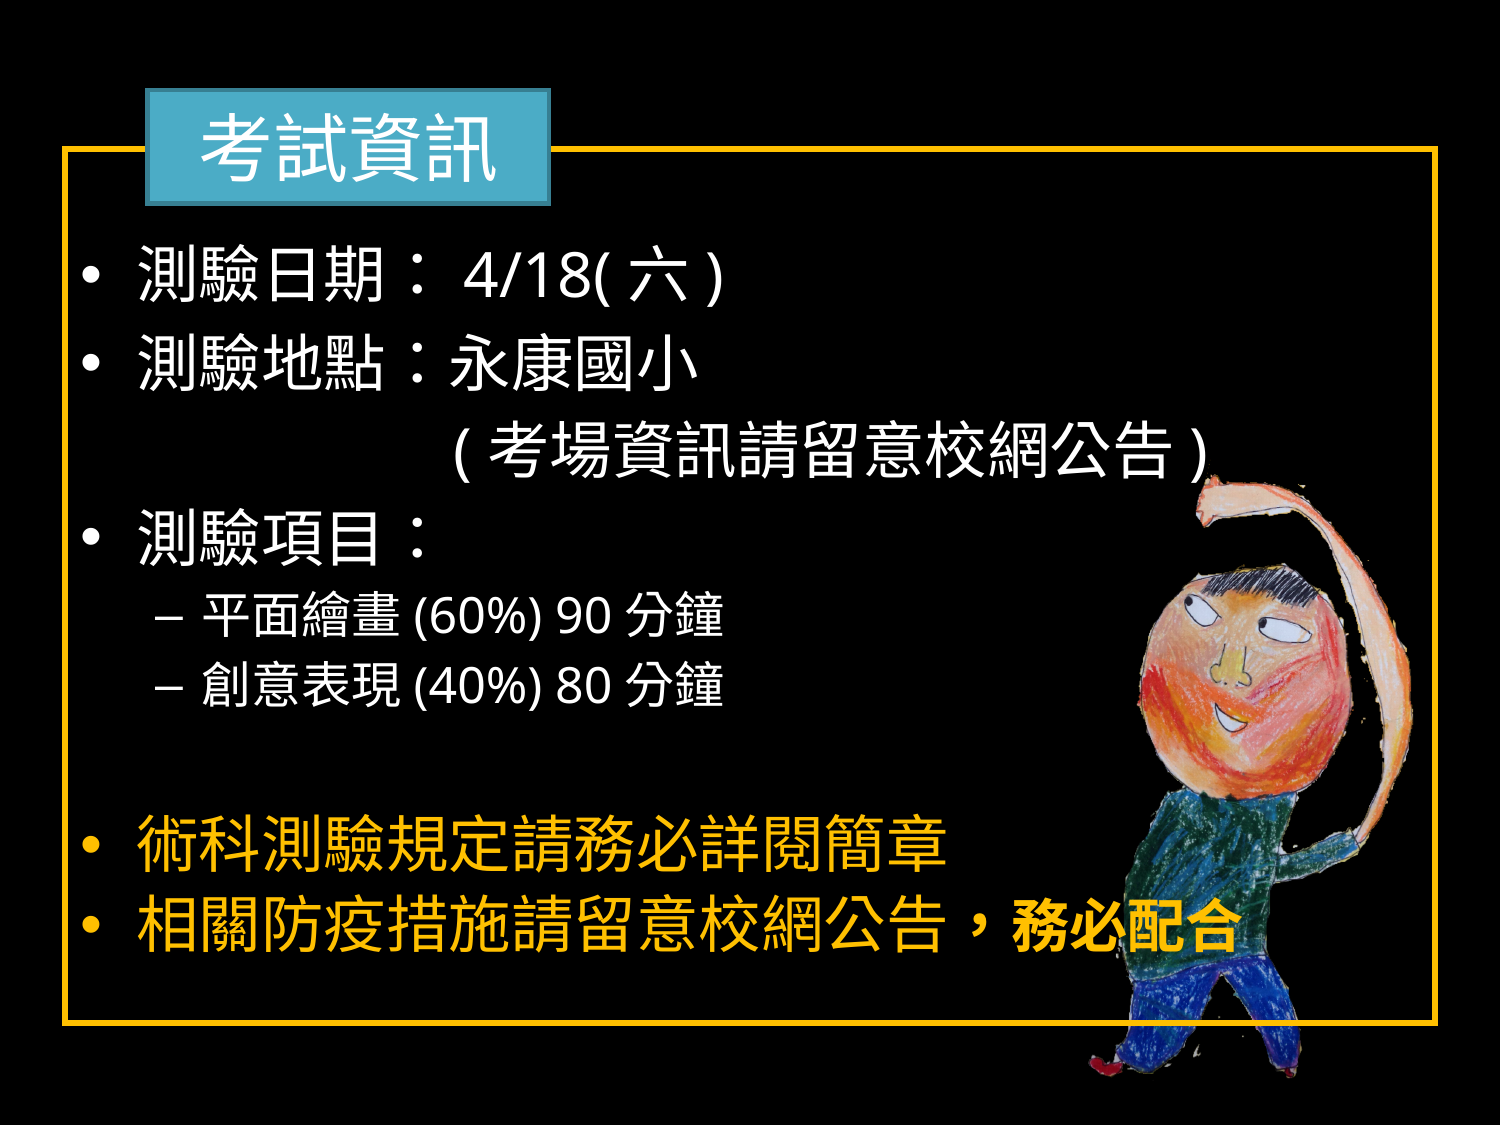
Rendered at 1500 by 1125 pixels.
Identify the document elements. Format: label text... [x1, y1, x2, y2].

picture [950, 385, 1476, 1086]
title 考試資訊 [145, 88, 551, 206]
list 測驗日期：4/18(六) 測驗地點：永康國小 (考場資訊請留意校網公告) 測驗項目： 平面繪畫(60%) 90分鐘 創意表現(40%) 80分鐘 術科測驗規定請務必詳閱簡章 相關防疫措施請留意校網公告，務必配合 [64, 148, 1436, 1024]
